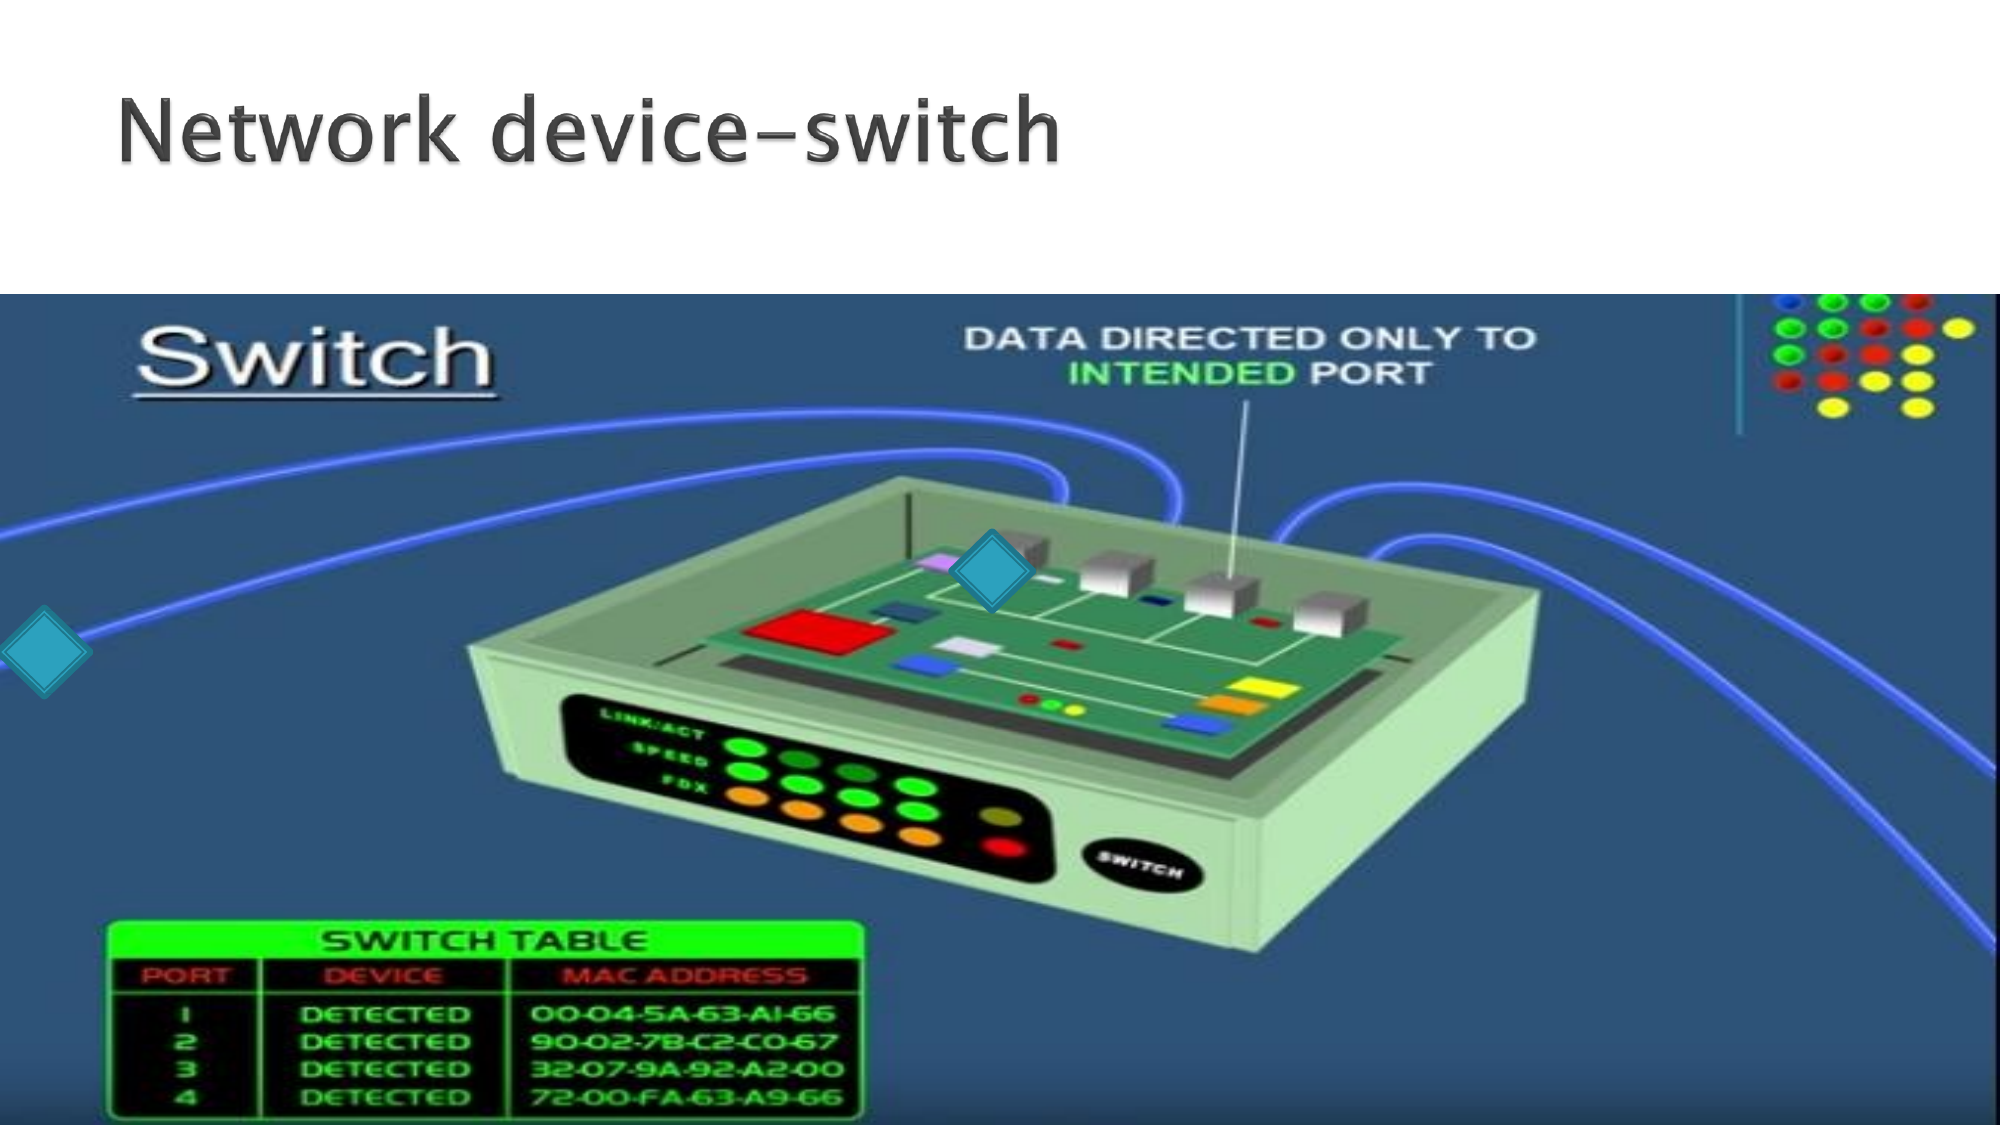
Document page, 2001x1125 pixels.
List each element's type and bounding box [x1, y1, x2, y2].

text_box [0, 293, 2000, 1125]
picture [118, 93, 1061, 168]
